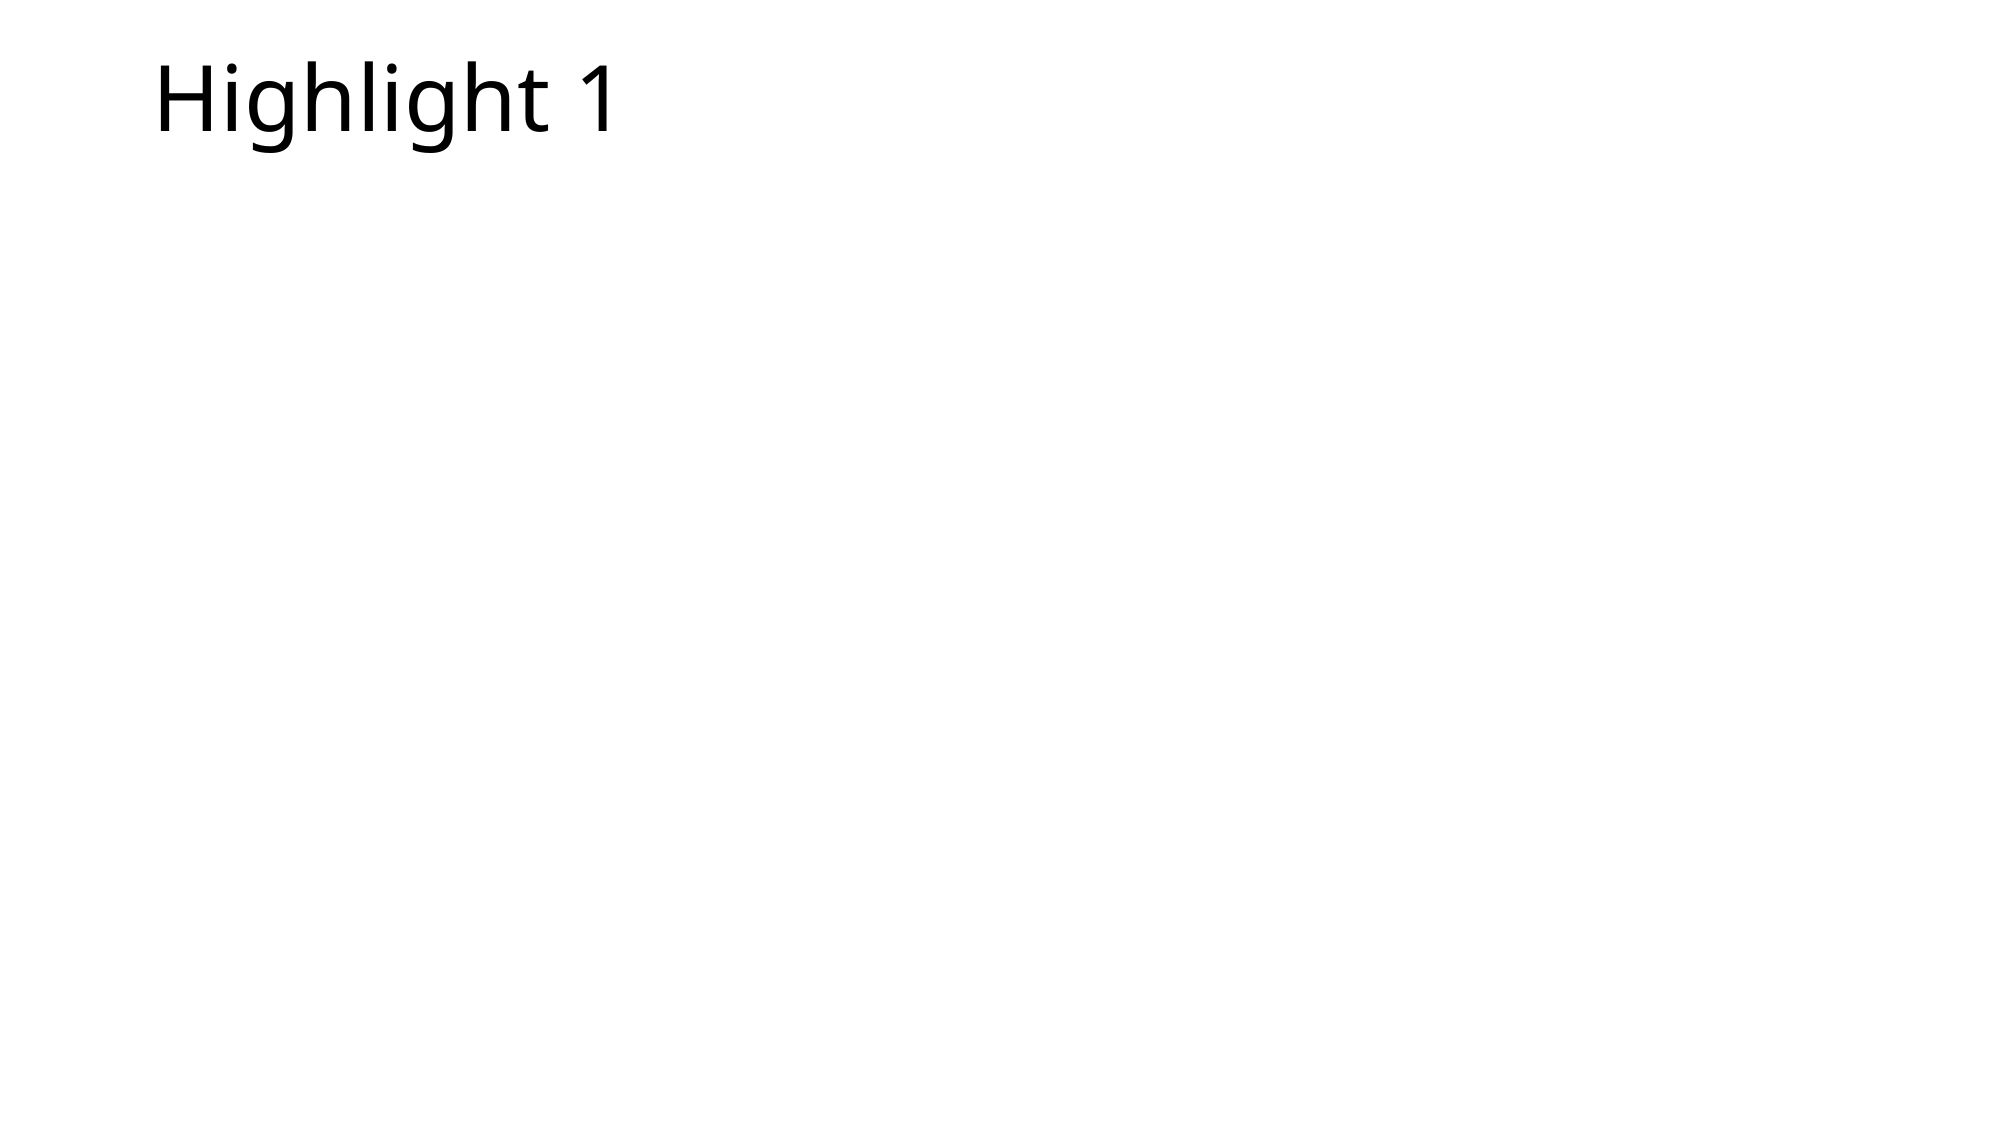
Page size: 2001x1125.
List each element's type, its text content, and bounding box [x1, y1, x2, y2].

title Highlight 1 [137, 0, 1863, 211]
